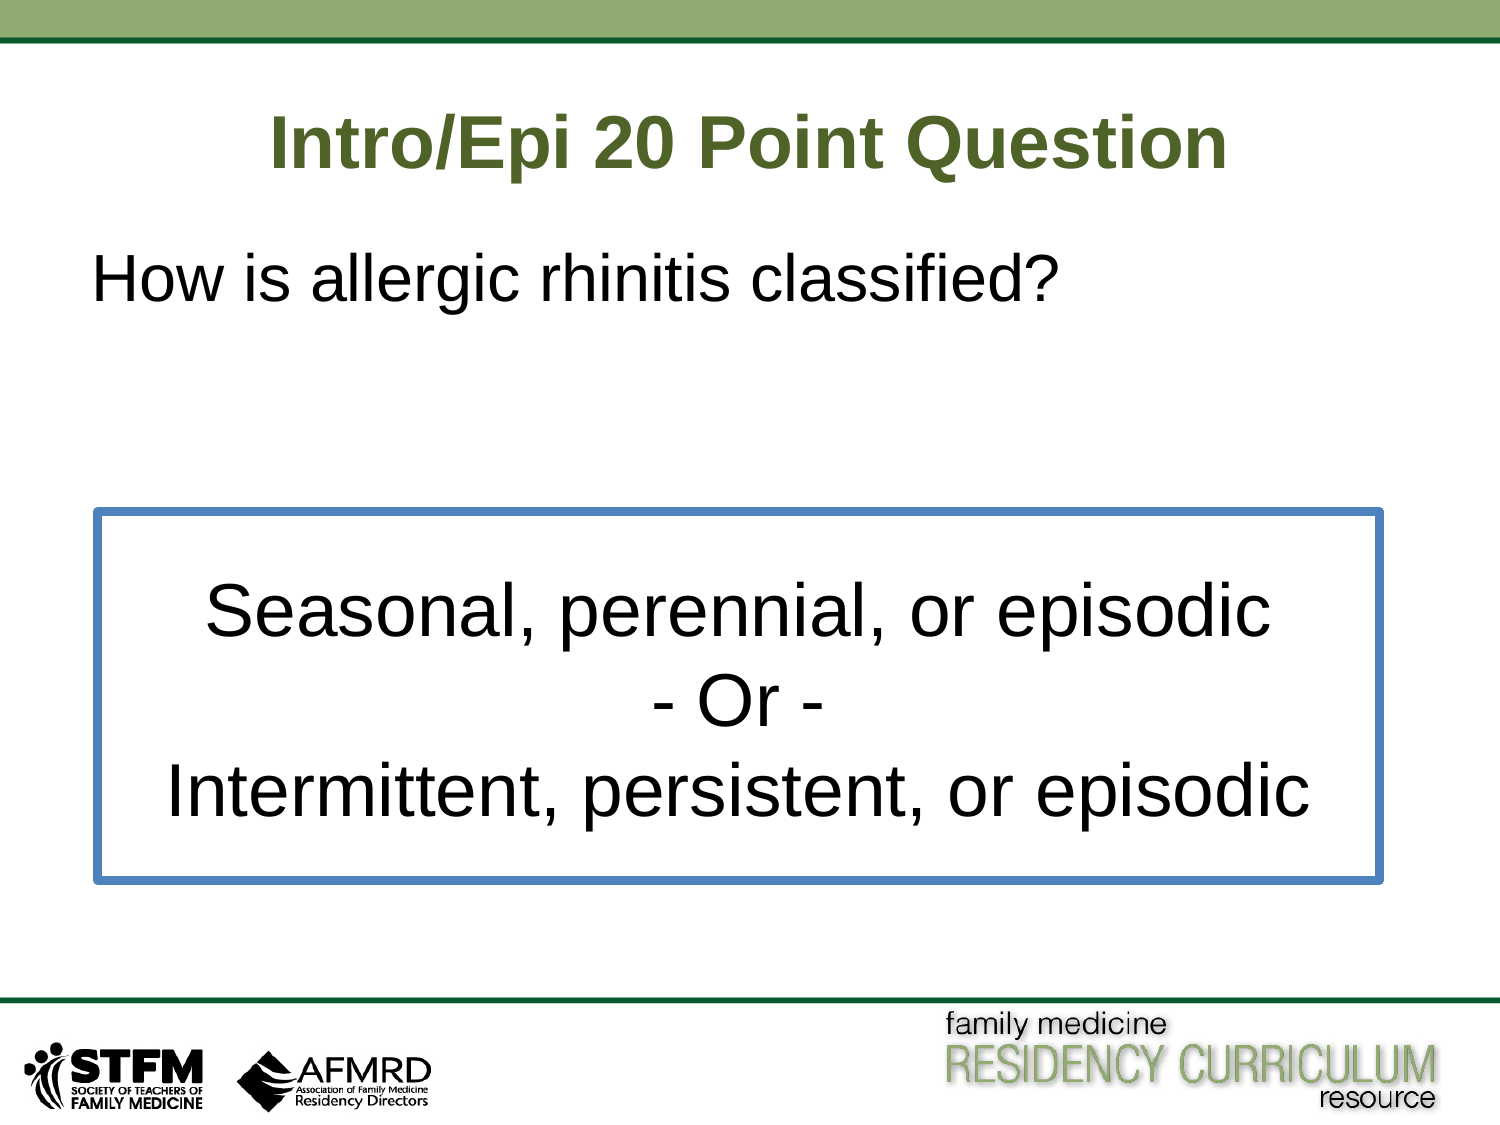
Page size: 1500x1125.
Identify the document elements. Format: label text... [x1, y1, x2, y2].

text_box [74, 232, 1425, 988]
title Intro/Epi 20 Point Question [75, 45, 1425, 232]
text_box Seasonal, perennial, or episodic - Or - Intermittent, persistent, or episodic [96, 509, 1382, 883]
picture [0, 0, 1500, 1125]
text_box How is allergic rhinitis classified? [76, 227, 1427, 982]
